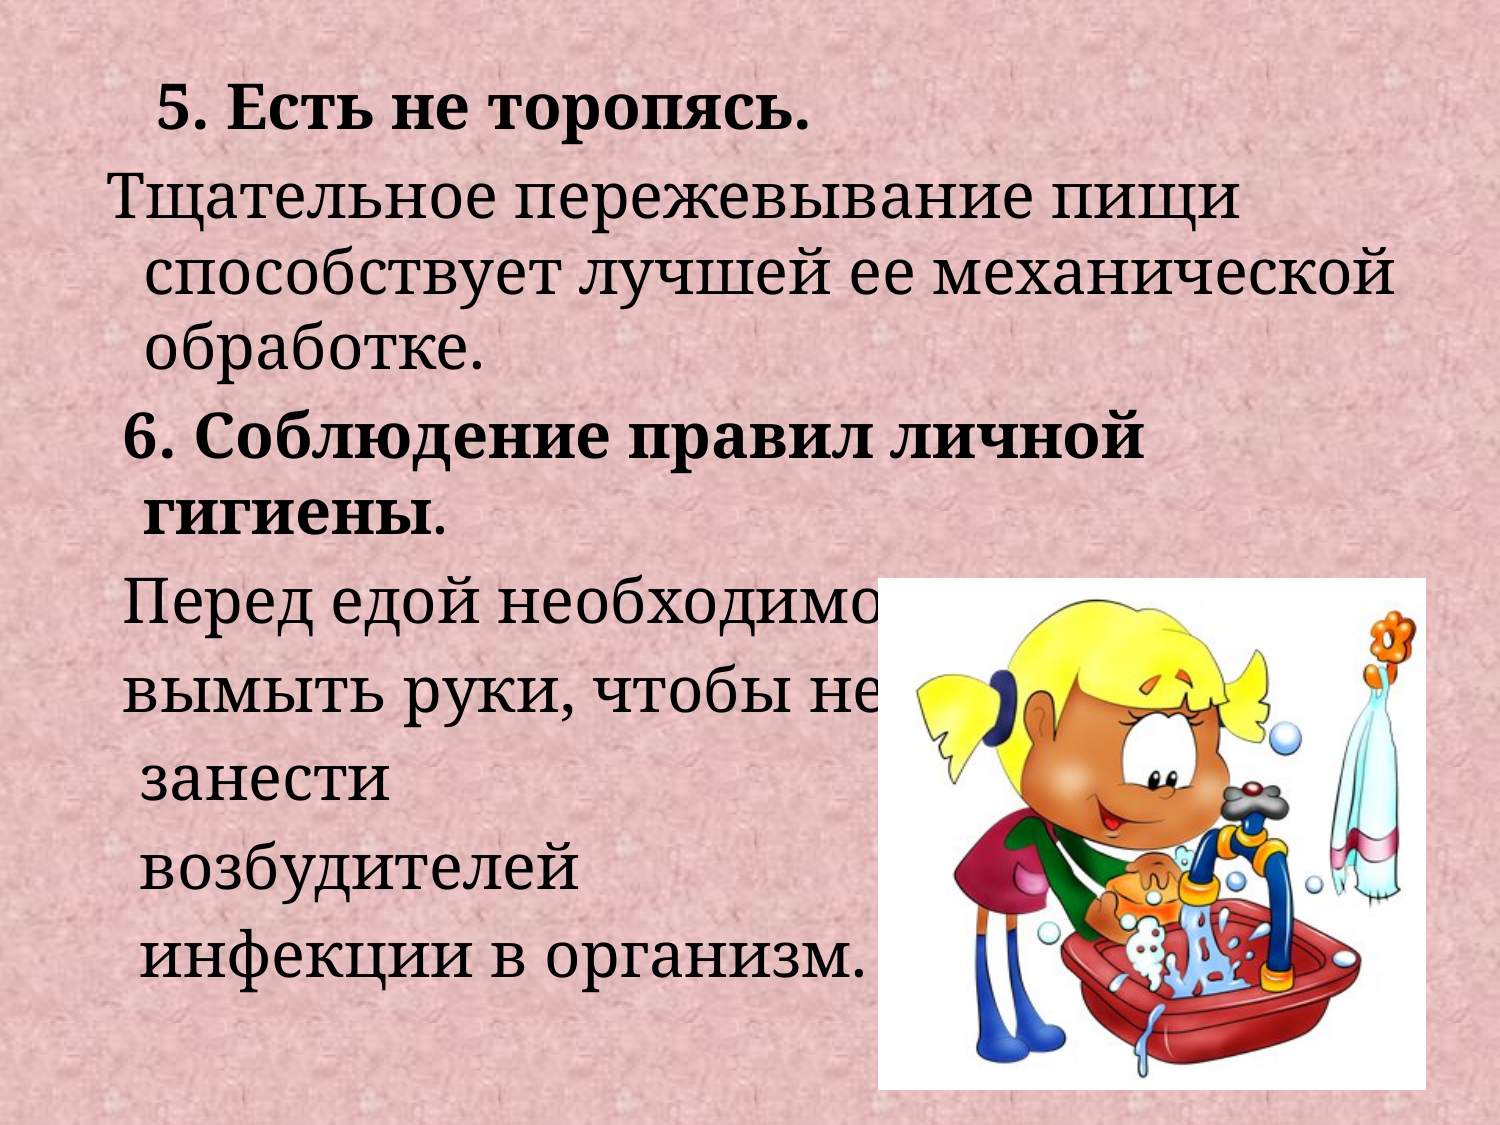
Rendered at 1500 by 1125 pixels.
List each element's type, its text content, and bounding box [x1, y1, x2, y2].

picture [0, 0, 1500, 1125]
list 5. Есть не торопясь. Тщательное пережевывание пищи способствует лучшей ее механической обработке. 6. Соблюдение правил личной гигиены. Перед едой необходимо вымыть руки, чтобы не занести возбудителей инфекции в организм. [75, 58, 1425, 1005]
